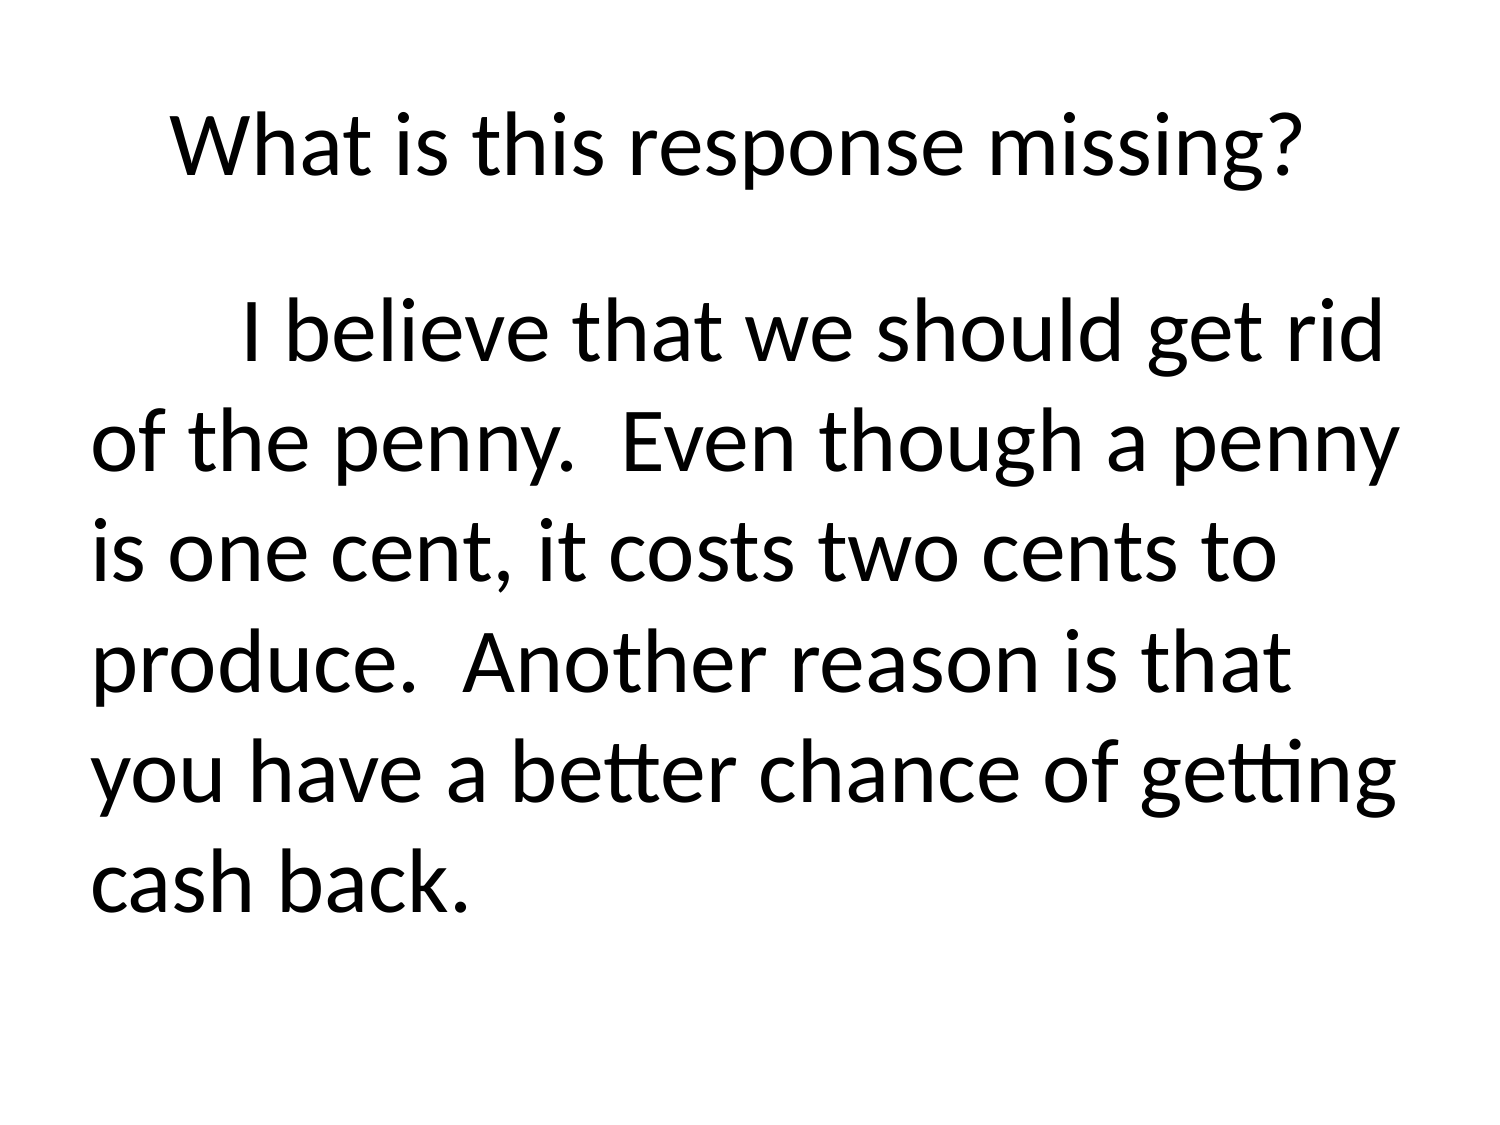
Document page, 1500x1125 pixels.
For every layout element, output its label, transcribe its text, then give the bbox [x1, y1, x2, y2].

list I believe that we should get rid of the penny. Even though a penny is one cent, it costs two cents to produce. Another reason is that you have a better chance of getting cash back. [75, 262, 1425, 1005]
title What is this response missing? [75, 45, 1425, 233]
